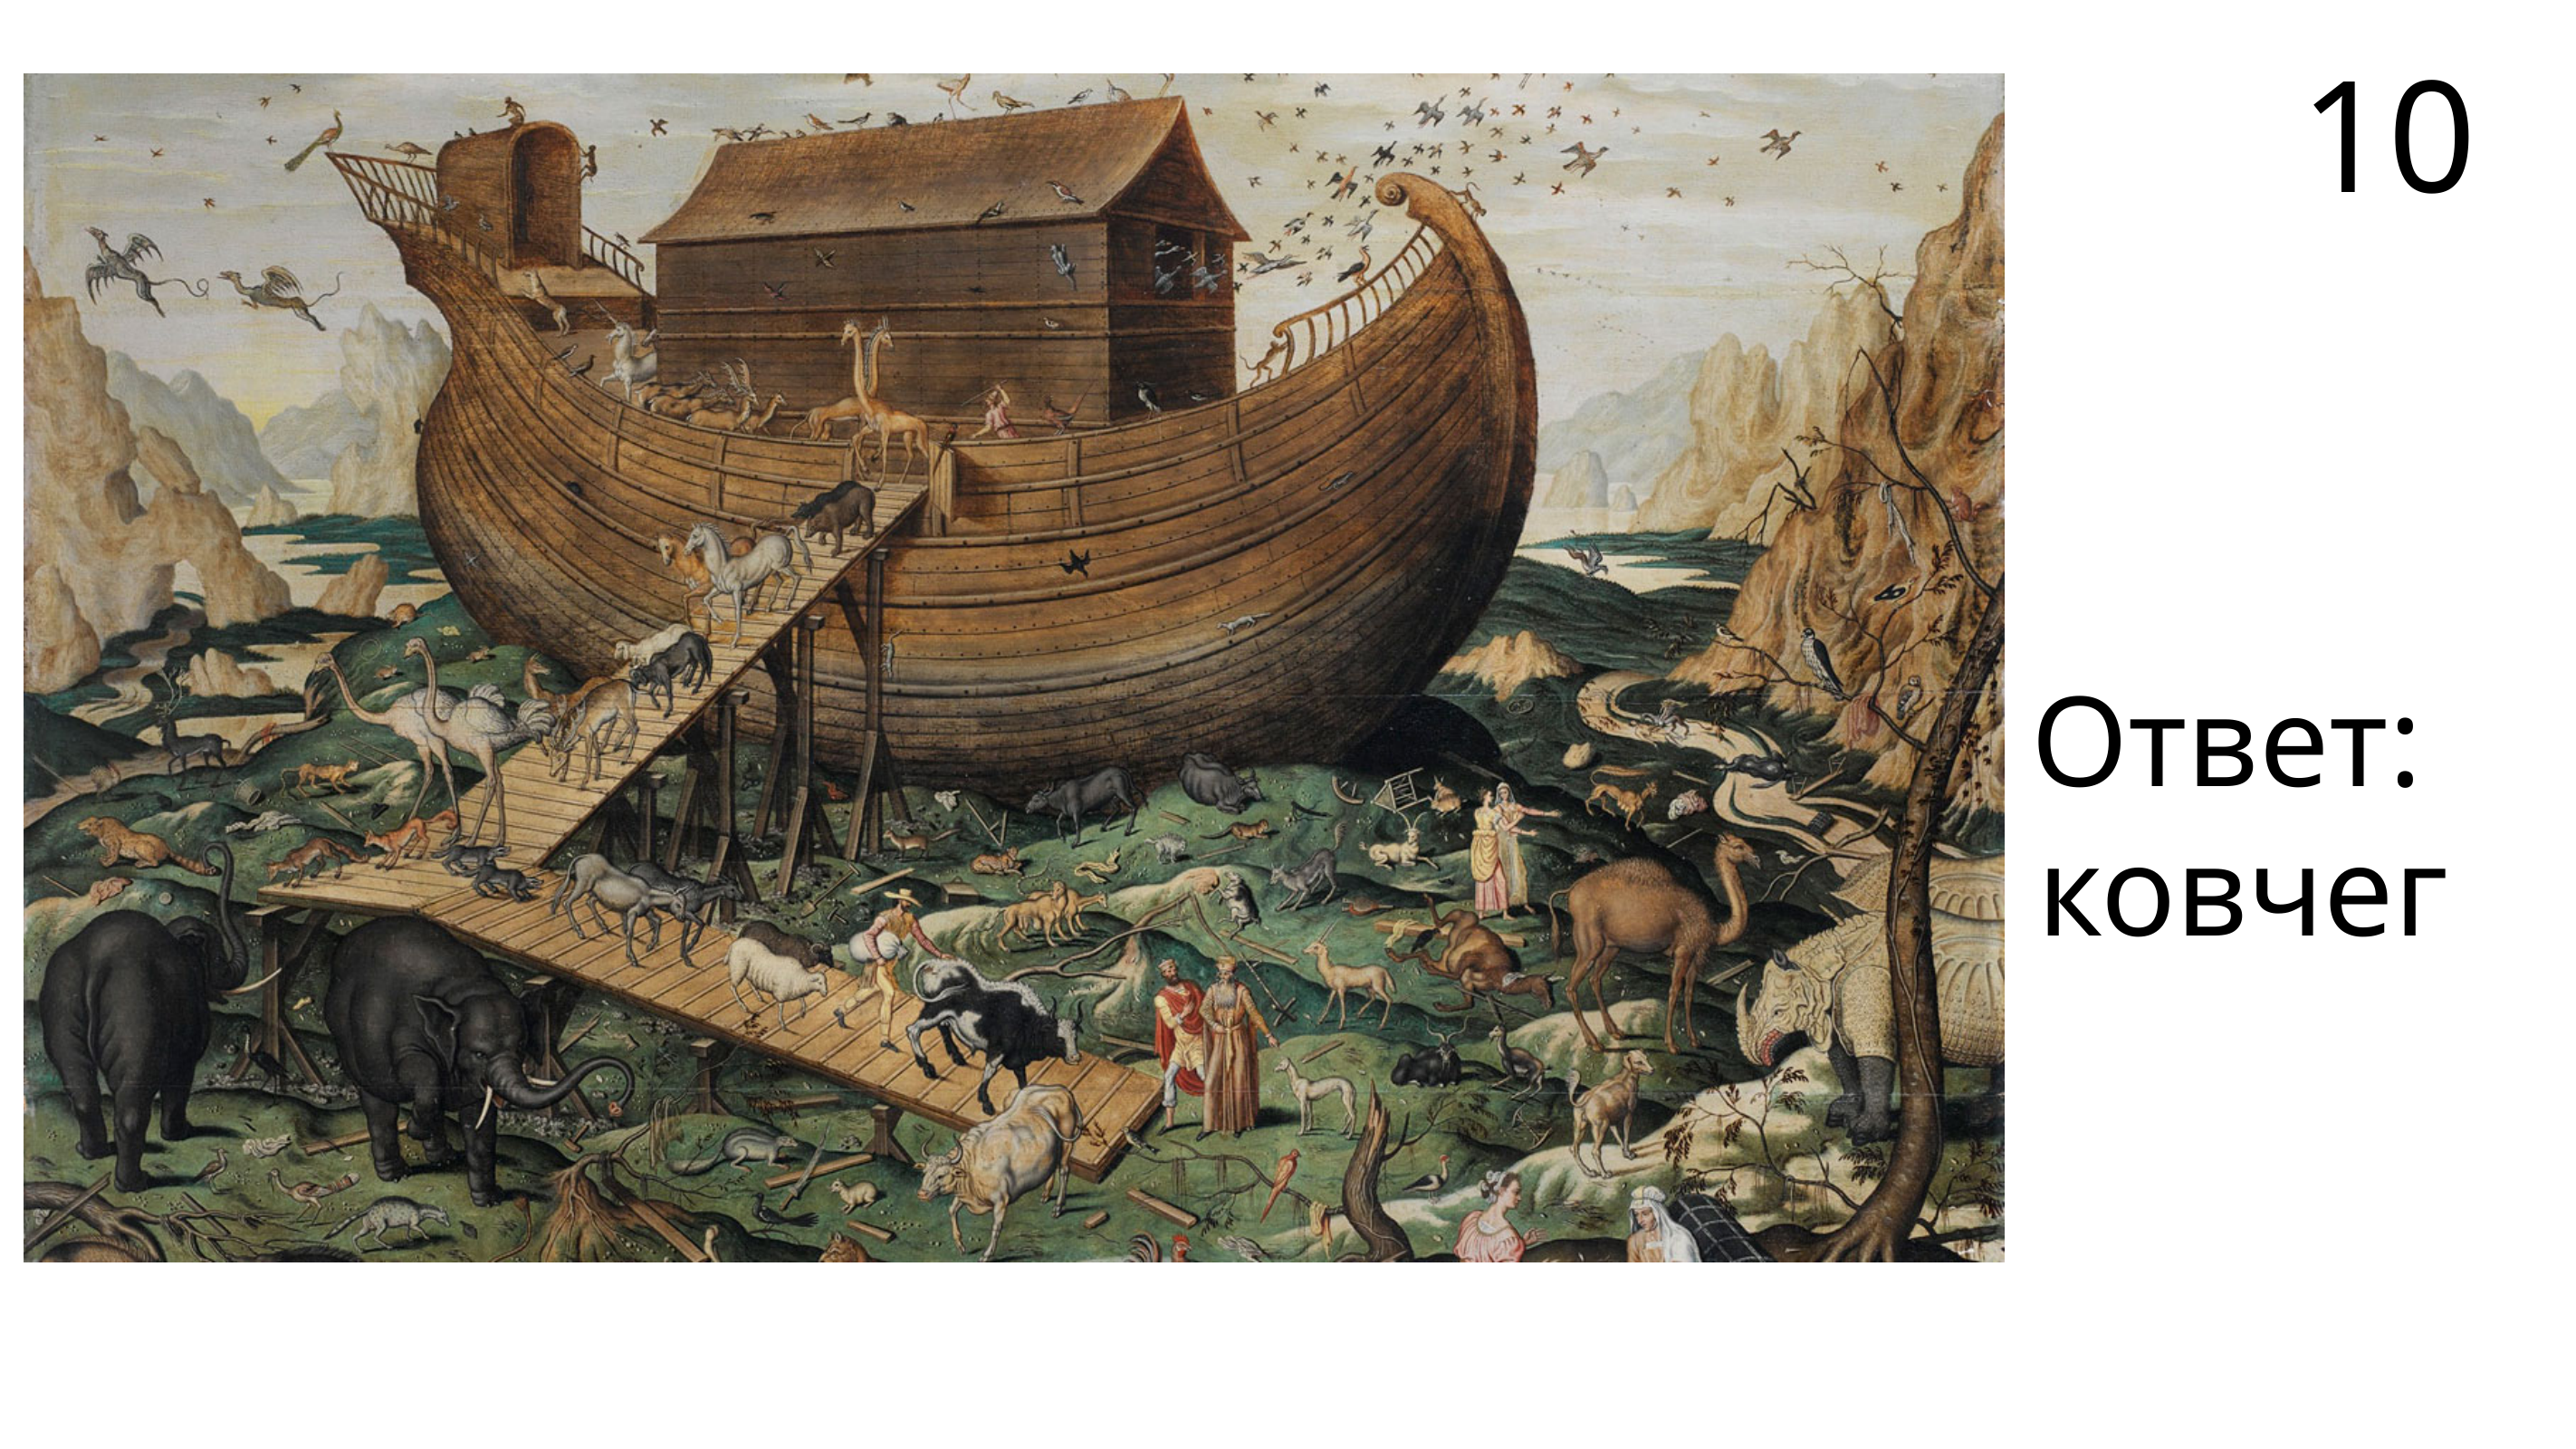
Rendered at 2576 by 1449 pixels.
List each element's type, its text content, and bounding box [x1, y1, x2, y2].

picture [23, 72, 2005, 1262]
text_box 10 [2292, 30, 2485, 232]
text_box Ответ: ковчег [2023, 654, 2463, 968]
